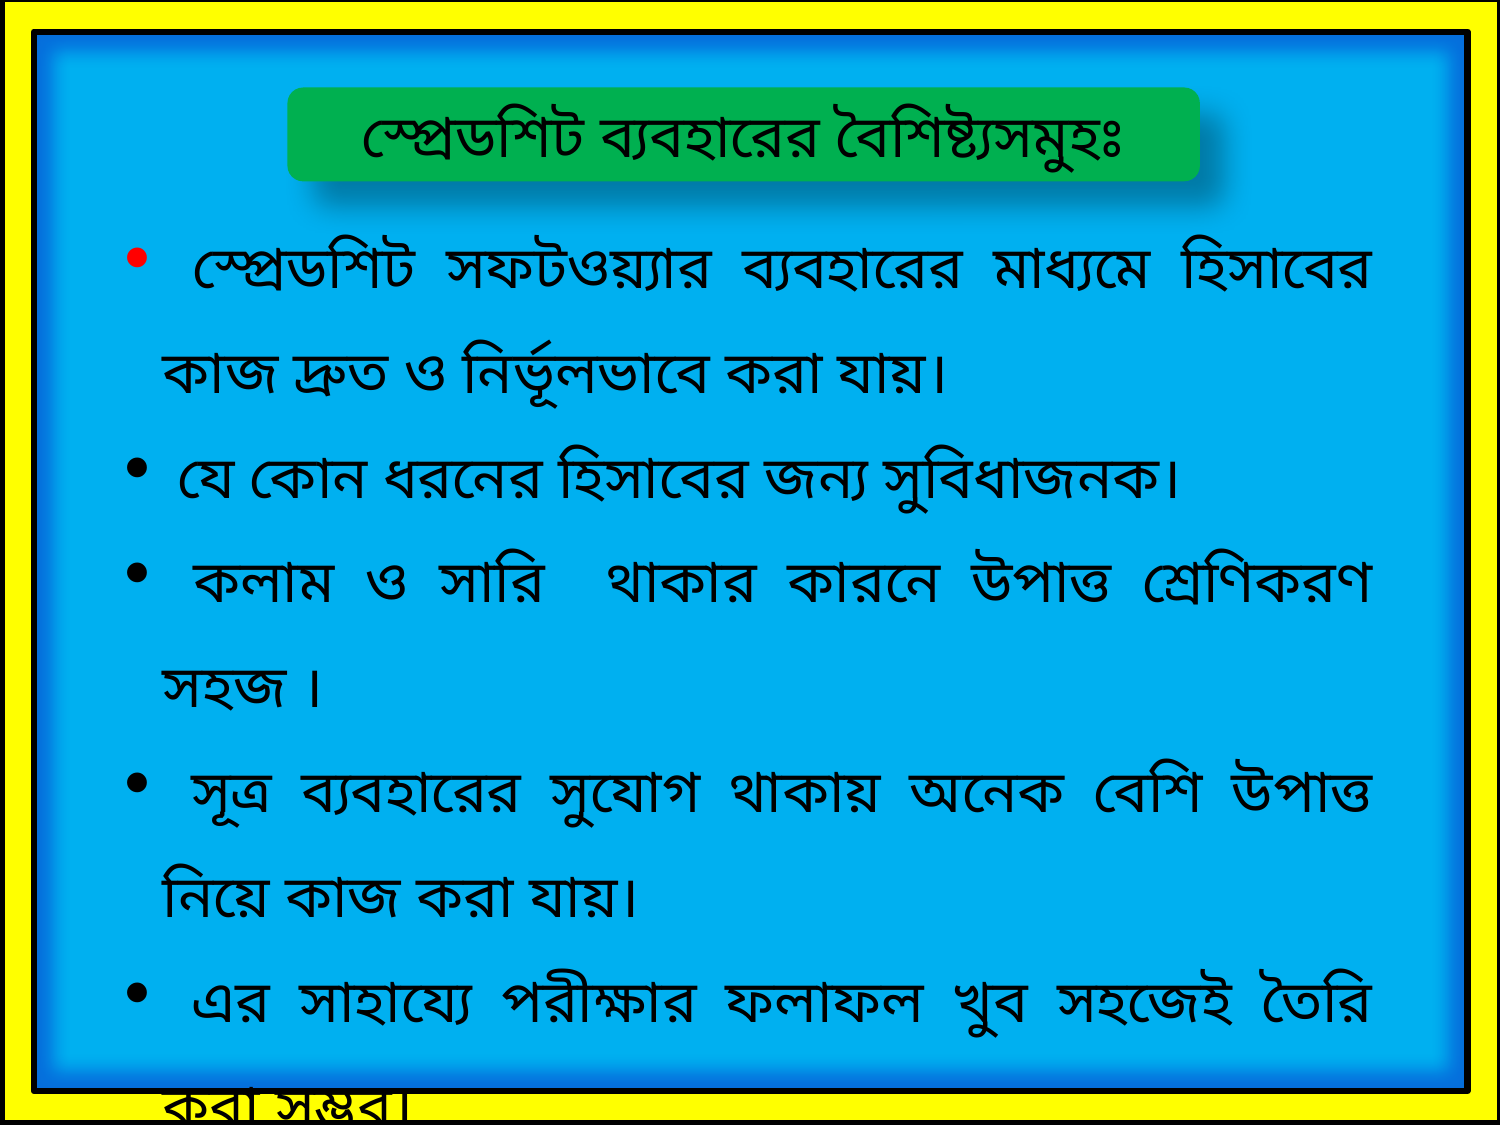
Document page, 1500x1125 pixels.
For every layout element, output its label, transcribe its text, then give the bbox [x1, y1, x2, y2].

text_box [0, 0, 1500, 1125]
text_box স্প্রেডশিট সফটওয়্যার ব্যবহারের মাধ্যমে হিসাবের কাজ দ্রুত ও নির্ভূলভাবে করা যায়। যে কোন ধরনের হিসাবের জন্য সুবিধাজনক। কলাম ও সারি থাকার কারনে উপাত্ত শ্রেণিকরণ সহজ । সূত্র ব্যবহারের সুযোগ থাকায় অনেক বেশি উপাত্ত নিয়ে কাজ করা যায়। এর সাহায্যে পরীক্ষার ফলাফল খুব সহজেই তৈরি করা সম্ভব। আকর্ষনীয় গ্রাফ , চার্ট ব্যবহার করে উপাত্ত উপস্থাপন করা যায় । [112, 187, 1388, 1125]
text_box স্প্রেডশিট ব্যবহারের বৈশিষ্ট্যসমুহঃ [287, 87, 1200, 182]
